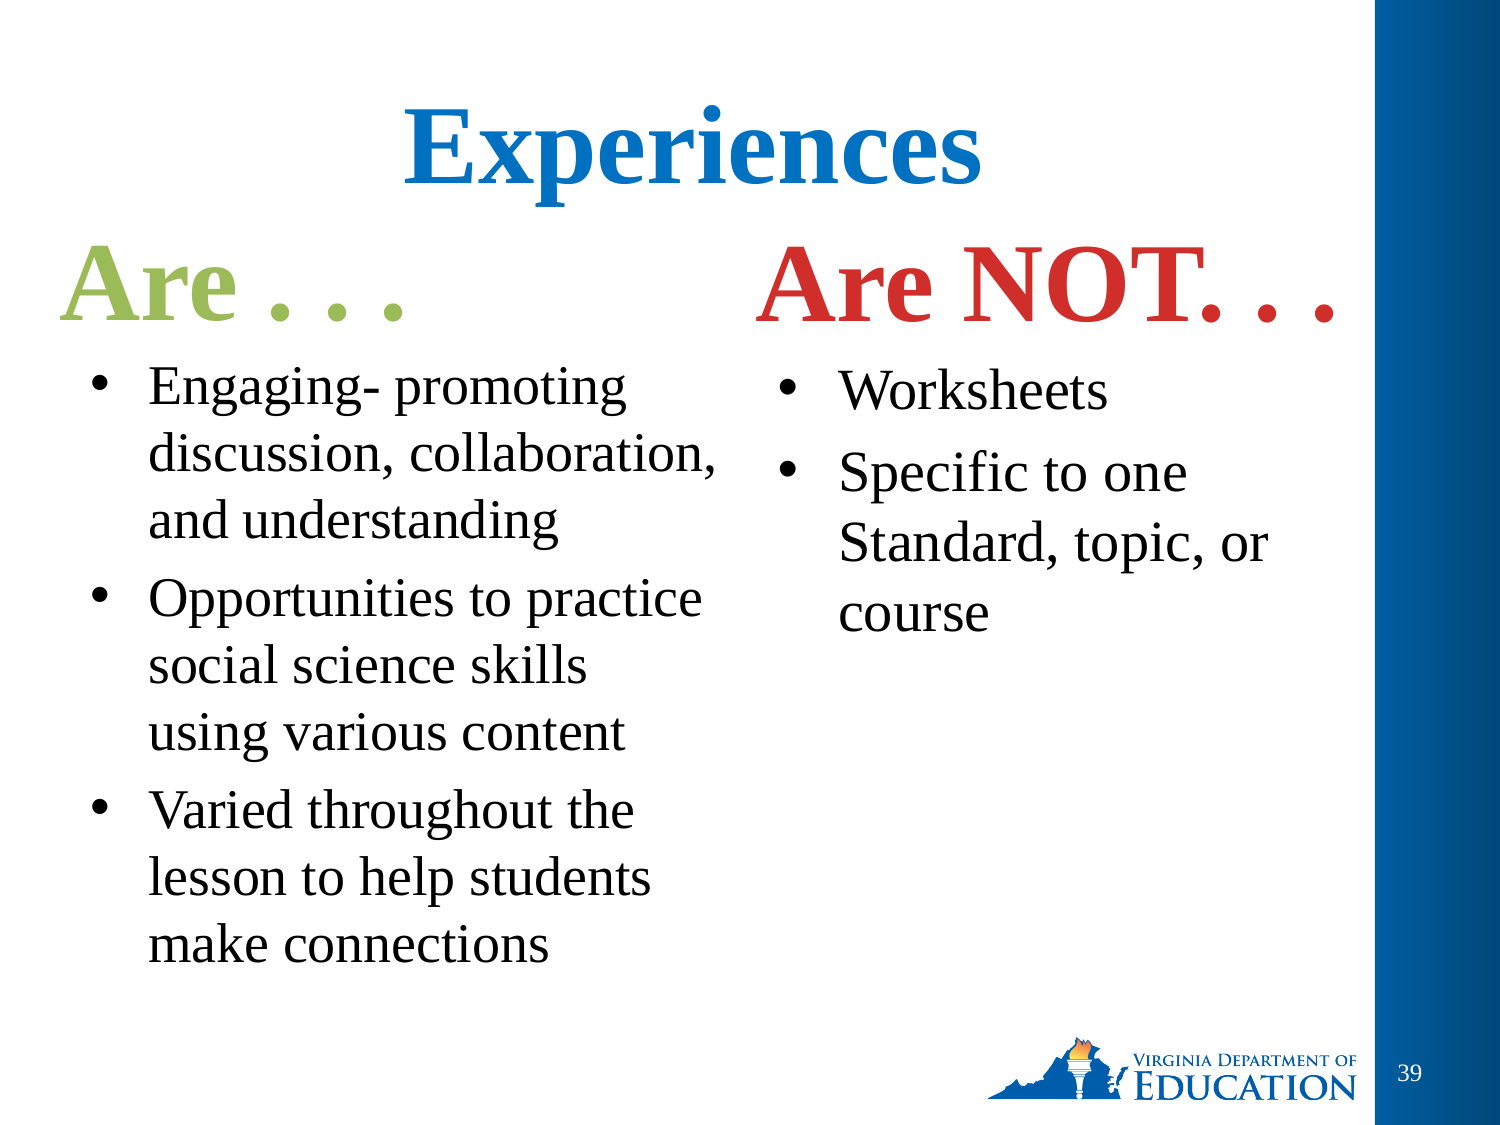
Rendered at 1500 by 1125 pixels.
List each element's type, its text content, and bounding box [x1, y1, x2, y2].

slide_number 39 [1374, 1042, 1438, 1100]
list Engaging- promoting discussion, collaboration, and understanding Opportunities to practice social science skills using various content Varied throughout the lesson to help students make connections [75, 262, 738, 1005]
text_box Are NOT. . . [739, 201, 1355, 351]
picture [987, 1037, 1357, 1100]
title Experiences [75, 45, 1313, 233]
text_box Are . . . [44, 199, 424, 350]
list Worksheets Specific to one Standard, topic, or course [762, 262, 1425, 1005]
